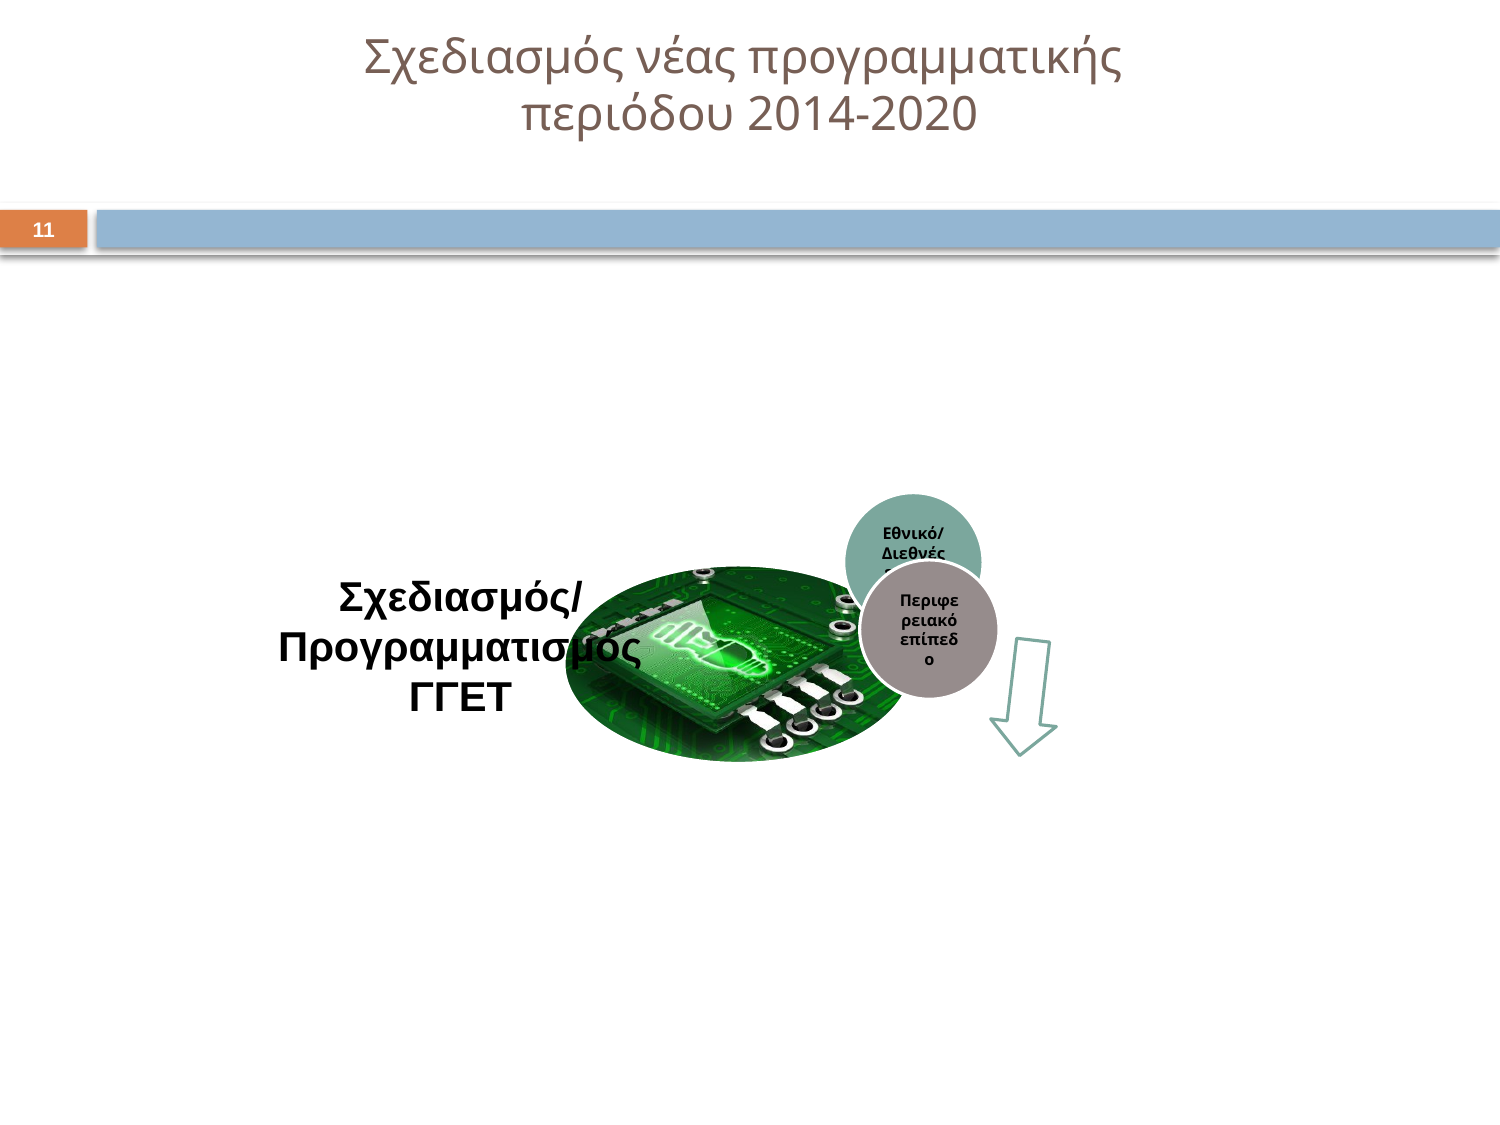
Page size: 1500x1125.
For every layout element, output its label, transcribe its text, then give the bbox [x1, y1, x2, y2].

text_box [40, 266, 1436, 1062]
title Σχεδιασμός νέας προγραμματικής περιόδου 2014-2020 [74, 18, 1426, 207]
slide_number 11 [0, 208, 88, 249]
